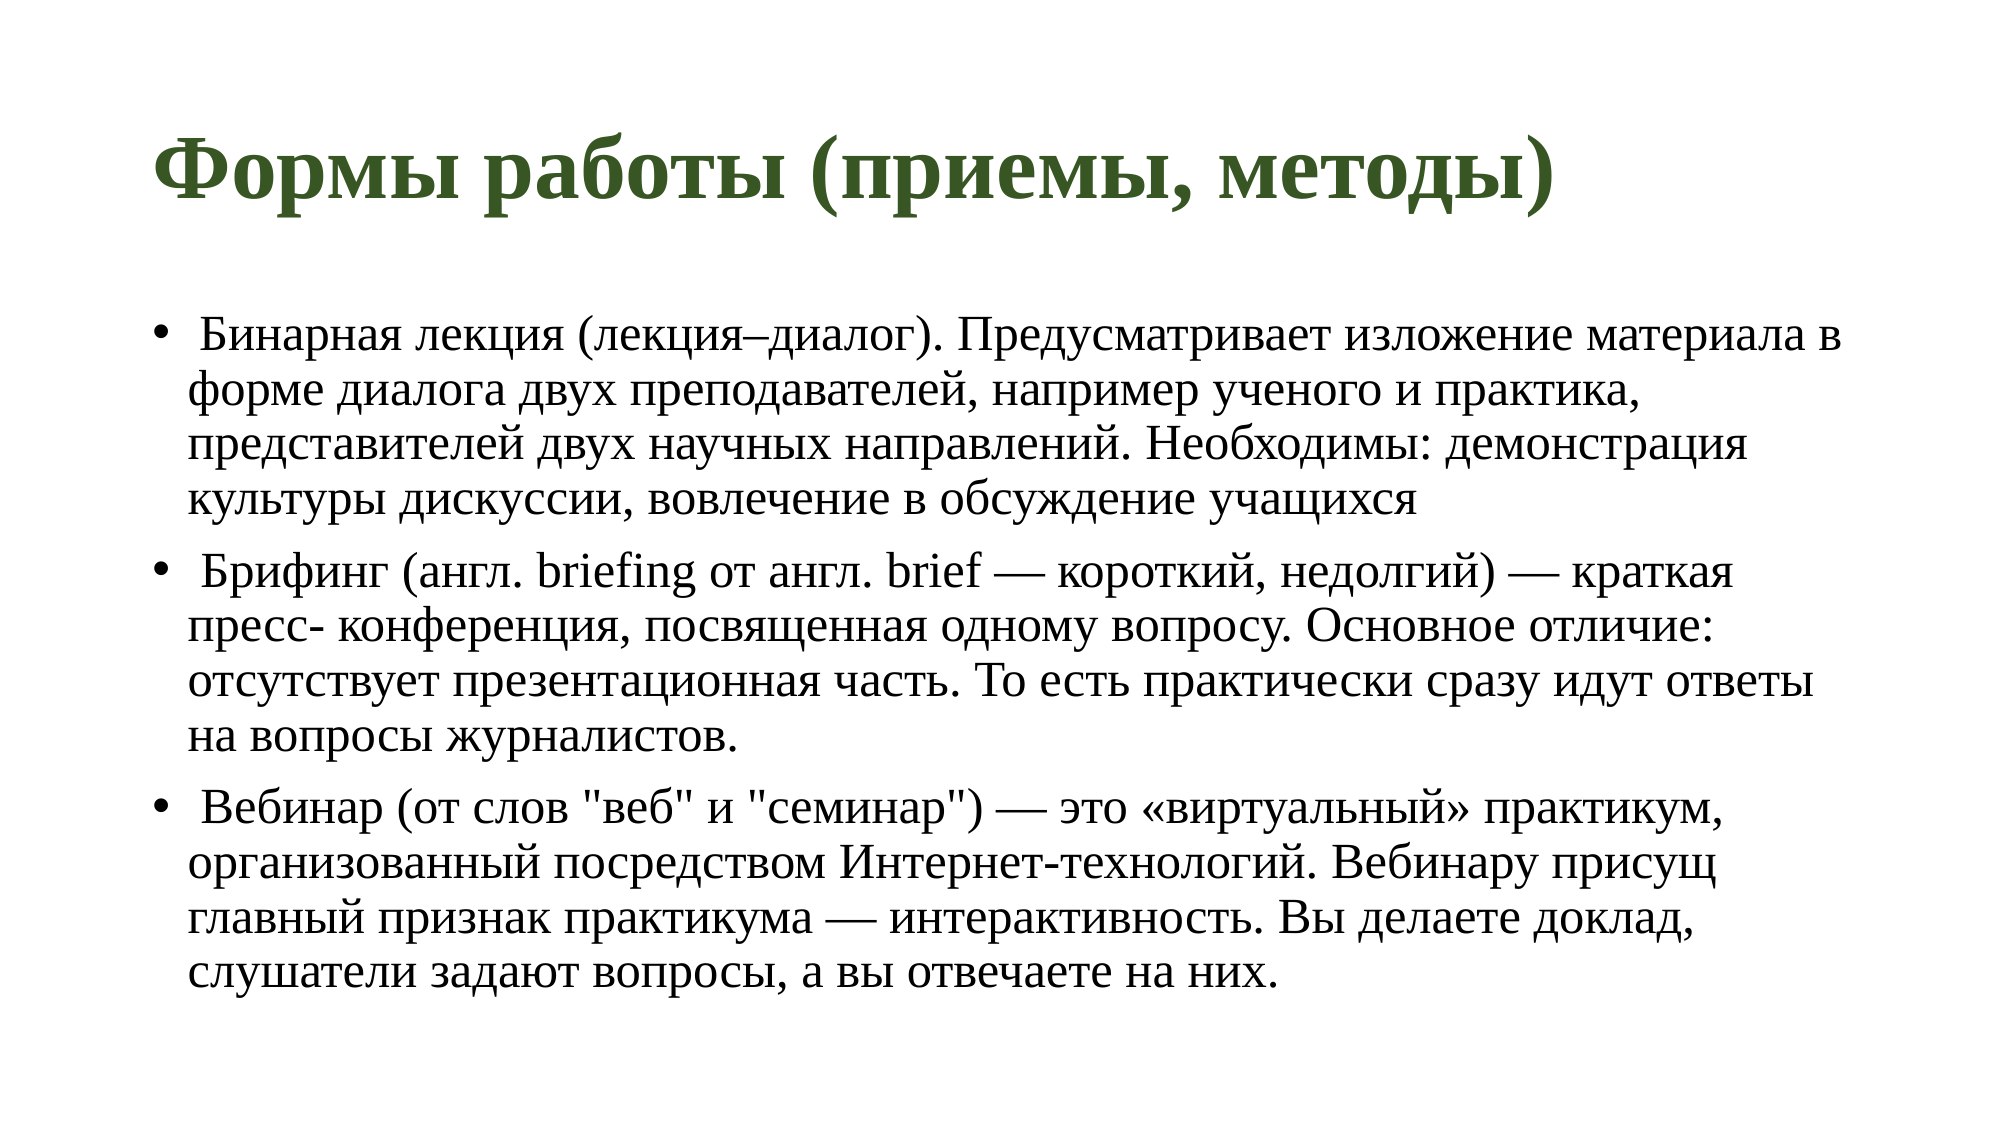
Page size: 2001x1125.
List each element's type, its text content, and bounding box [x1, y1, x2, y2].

list Бинарная лекция (лекция–диалог). Предусматривает изложение материала в форме диалога двух преподавателей, например ученого и практика, представителей двух научных направлений. Необходимы: демонстрация культуры дискуссии, вовлечение в обсуждение учащихся Брифинг (англ. briefing от англ. brief — короткий, недолгий) — краткая пресс- конференция, посвященная одному вопросу. Основное отличие: отсутствует презентационная часть. То есть практически сразу идут ответы на вопросы журналистов. Вебинар (от слов "веб" и "семинар") — это «виртуальный» практикум, организованный посредством Интернет-технологий. Вебинару присущ главный признак практикума — интерактивность. Вы делаете доклад, слушатели задают вопросы, а вы отвечаете на них. [137, 299, 1863, 1014]
title Формы работы (приемы, методы) [137, 59, 1863, 278]
